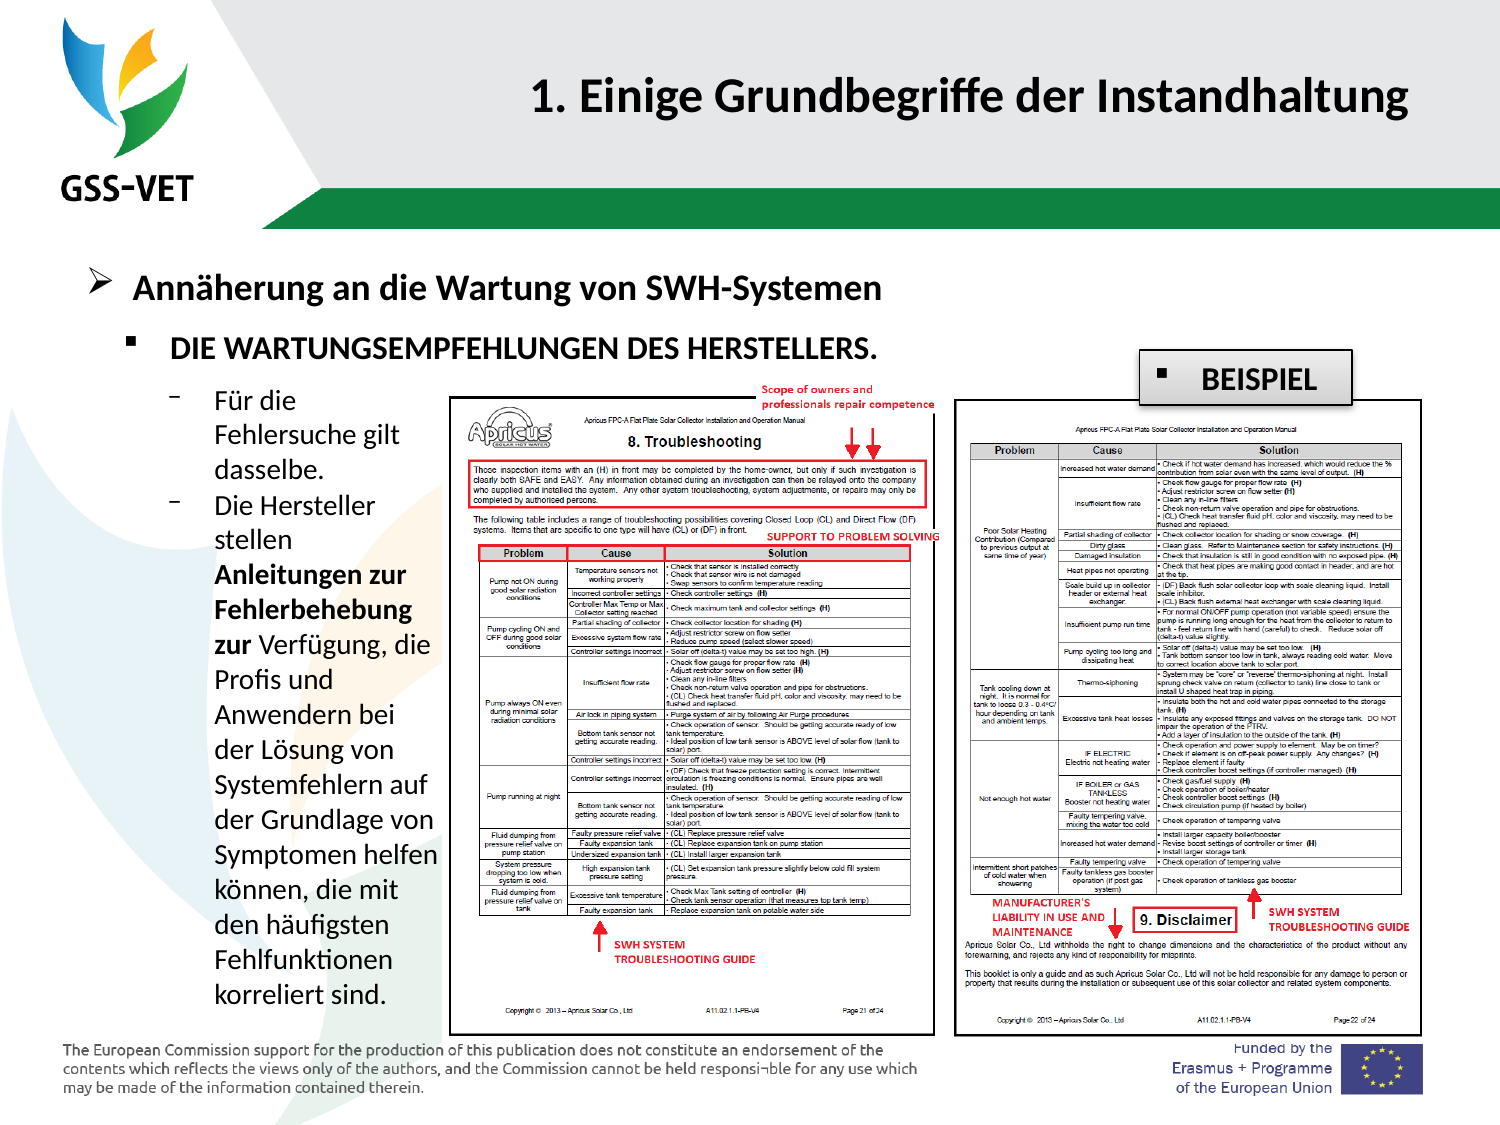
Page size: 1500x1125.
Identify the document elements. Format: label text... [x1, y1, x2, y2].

title 1. Einige Grundbegriffe der Instandhaltung [324, 0, 1425, 185]
text_box DIE WARTUNGSEMPFEHLUNGEN DES HERSTELLERS. [108, 318, 998, 374]
text_box BEISPIEL [1139, 349, 1353, 376]
picture [0, 0, 1500, 1125]
text_box Für die Fehlersuche gilt dasselbe. Die Hersteller stellen Anleitungen zur Fehlerbehebung zur Verfügung, die Profis und Anwendern bei der Lösung von Systemfehlern auf der Grundlage von Symptomen helfen können, die mit den häufigsten Fehlfunktionen korreliert sind. [108, 373, 455, 1018]
text_box Annäherung an die Wartung von SWH-Systemen [71, 255, 1058, 316]
